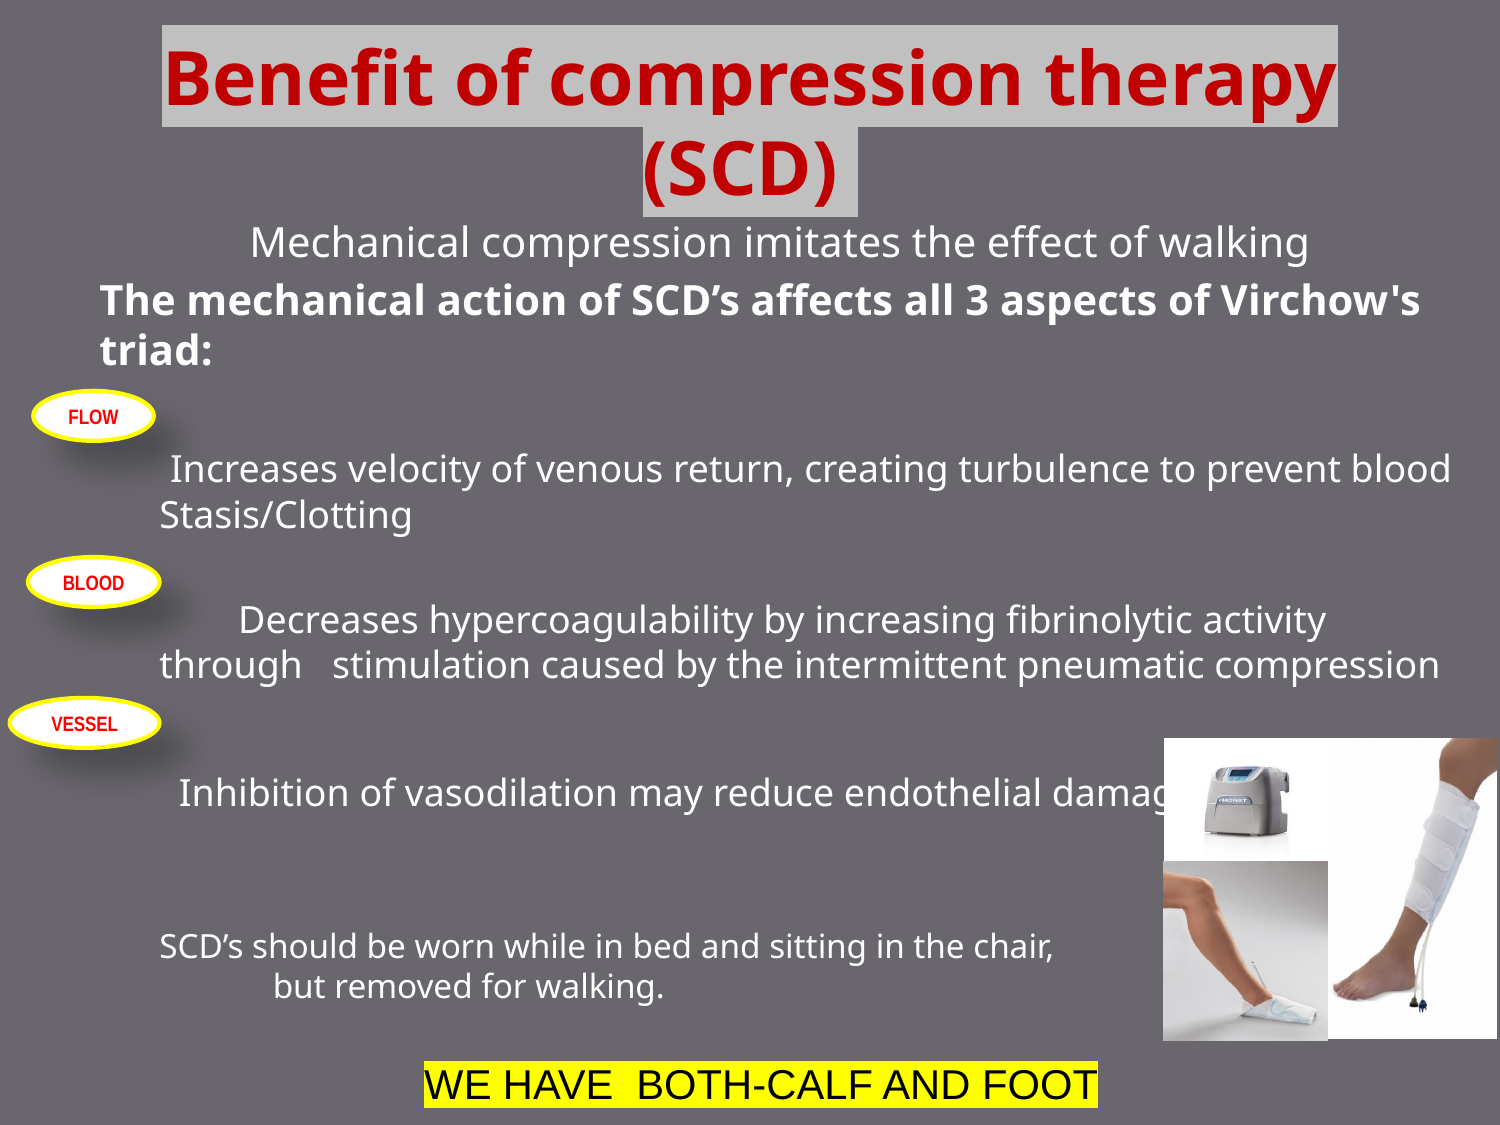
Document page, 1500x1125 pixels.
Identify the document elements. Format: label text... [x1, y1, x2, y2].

text_box FLOW [32, 390, 155, 442]
text_box VESSEL [8, 697, 161, 749]
list Mechanical compression imitates the effect of walking The mechanical action of SCD’s affects all 3 aspects of Virchow's triad: Increases velocity of venous return, creating turbulence to prevent blood Stasis/Clotting Decreases hypercoagulability by increasing fibrinolytic activity through stimulation caused by the intermittent pneumatic compression Inhibition of vasodilation may reduce endothelial damage SCD’s should be worn while in bed and sitting in the chair, but removed for walking. [84, 162, 1461, 984]
list WE HAVE BOTH-CALF AND FOOT [0, 1050, 1500, 1125]
picture [1163, 737, 1497, 1041]
text_box BLOOD [27, 556, 161, 608]
title Benefit of compression therapy (SCD) [125, 32, 1375, 208]
